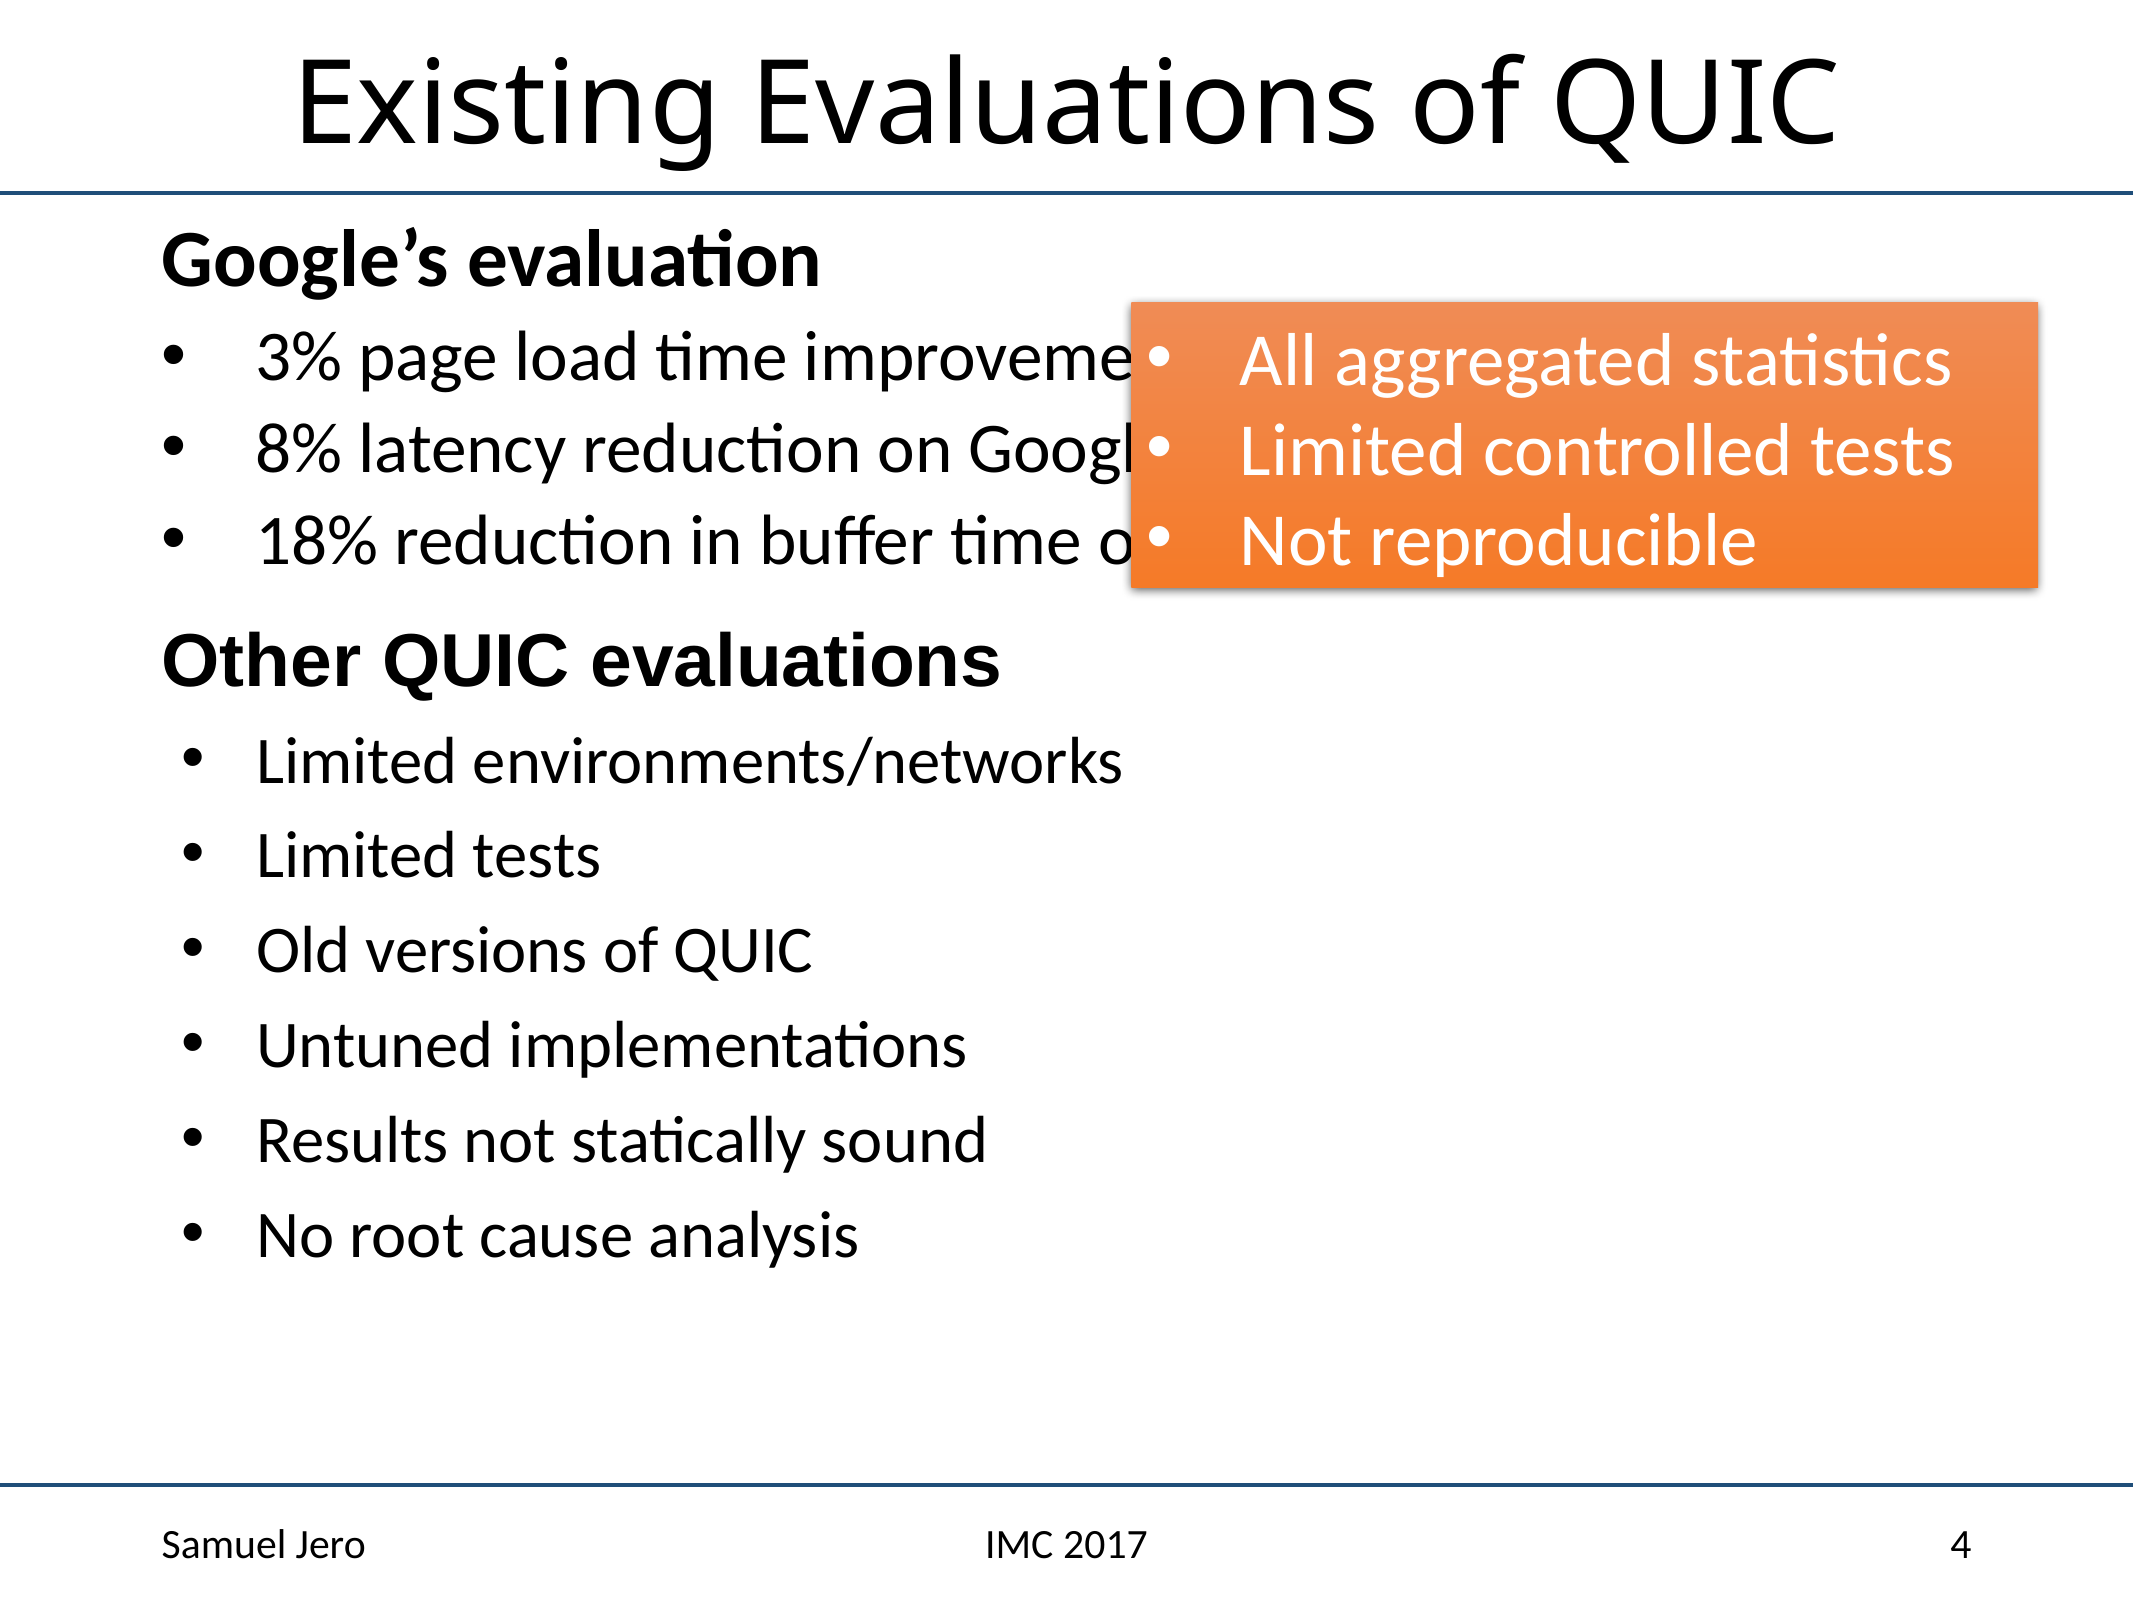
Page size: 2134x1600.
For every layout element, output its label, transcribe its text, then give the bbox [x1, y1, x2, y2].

slide_number 4 [1506, 1499, 1987, 1585]
list Google’s evaluation 3% page load time improvement on Google search 8% latency reduction on Google search 18% reduction in buffer time on YouTube [146, 209, 1858, 872]
footer IMC 2017 [706, 1499, 1427, 1585]
title Existing Evaluations of QUIC [146, 30, 1987, 181]
slide_number Samuel Jero [146, 1499, 627, 1585]
list Other QUIC evaluations Limited environments/networks Limited tests Old versions of QUIC Untuned implementations Results not statically sound No root cause analysis [146, 604, 1734, 1295]
text_box All aggregated statistics Limited controlled tests Not reproducible [1131, 302, 2039, 588]
